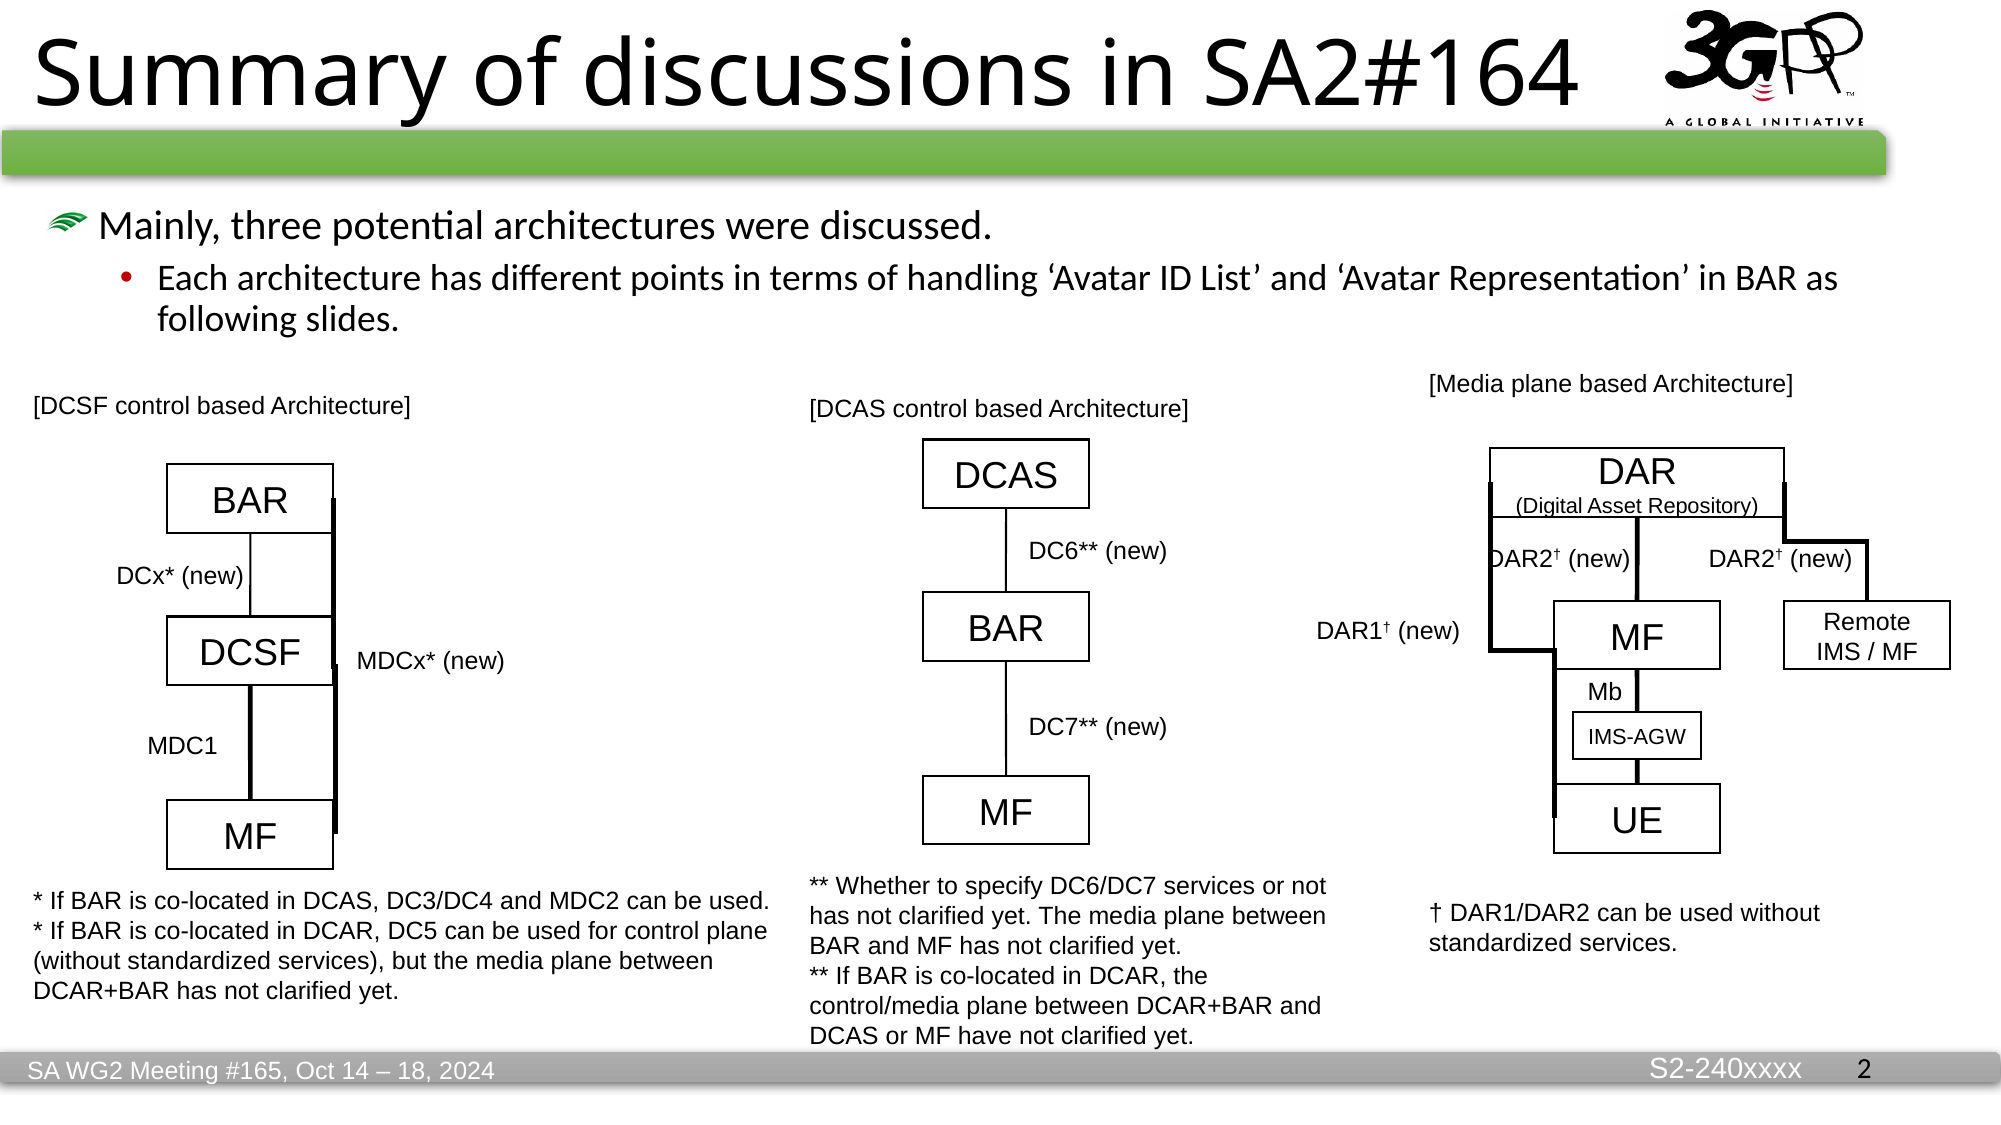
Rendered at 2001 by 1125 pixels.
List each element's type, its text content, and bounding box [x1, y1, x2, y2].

picture [1744, 10, 1863, 126]
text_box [18, 382, 793, 1014]
picture [44, 208, 89, 238]
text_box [1297, 360, 1950, 966]
title Summary of discussions in SA2#164 [18, 8, 1744, 144]
list Mainly, three potential architectures were discussed. Each architecture has different points in terms of handling ‘Avatar ID List’ and ‘Avatar Representation’ in BAR as following slides. [29, 195, 1913, 289]
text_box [794, 384, 1381, 1059]
